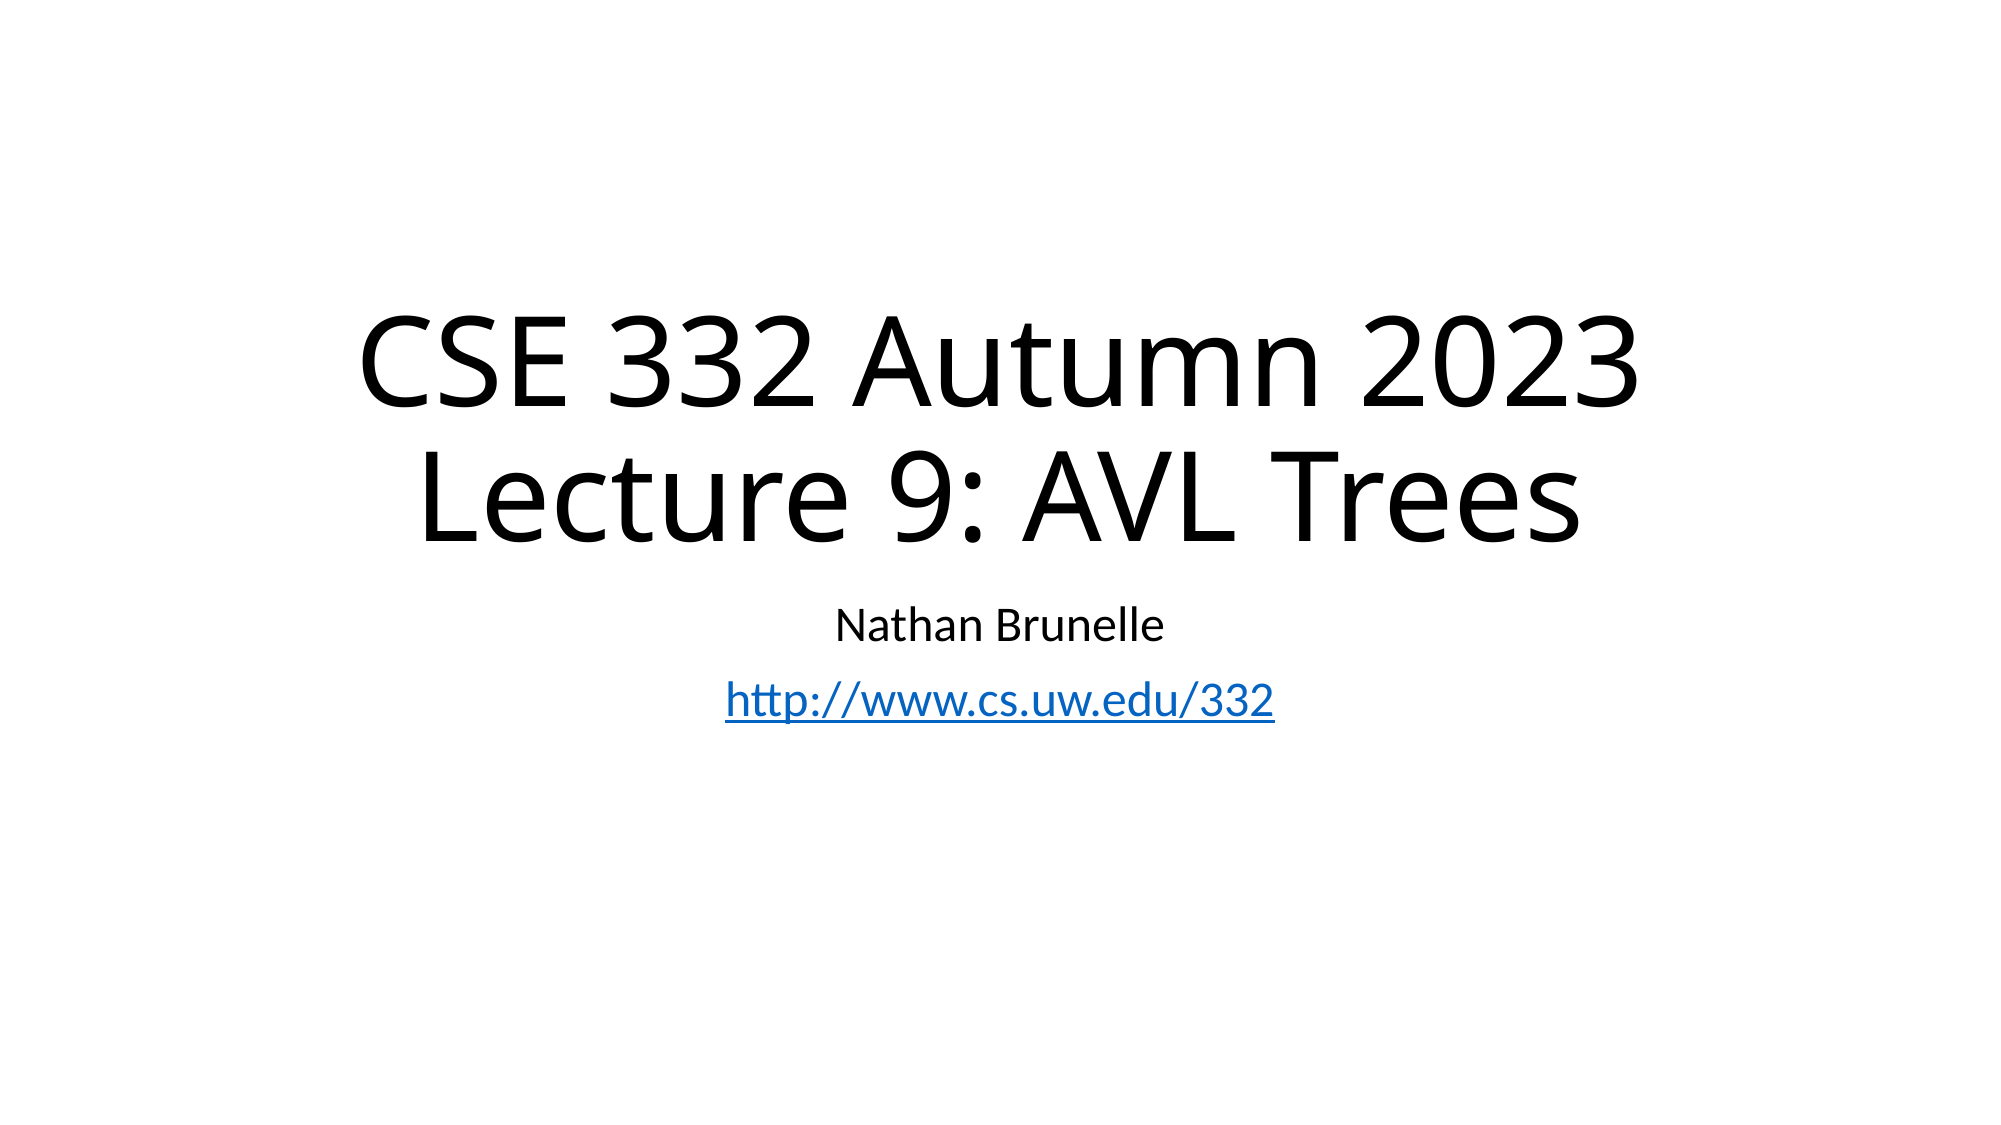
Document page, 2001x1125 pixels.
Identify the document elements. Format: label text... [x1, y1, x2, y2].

title CSE 332 Autumn 2023 Lecture 9: AVL Trees [249, 184, 1750, 576]
subtitle Nathan Brunelle http://www.cs.uw.edu/332 [249, 590, 1750, 863]
